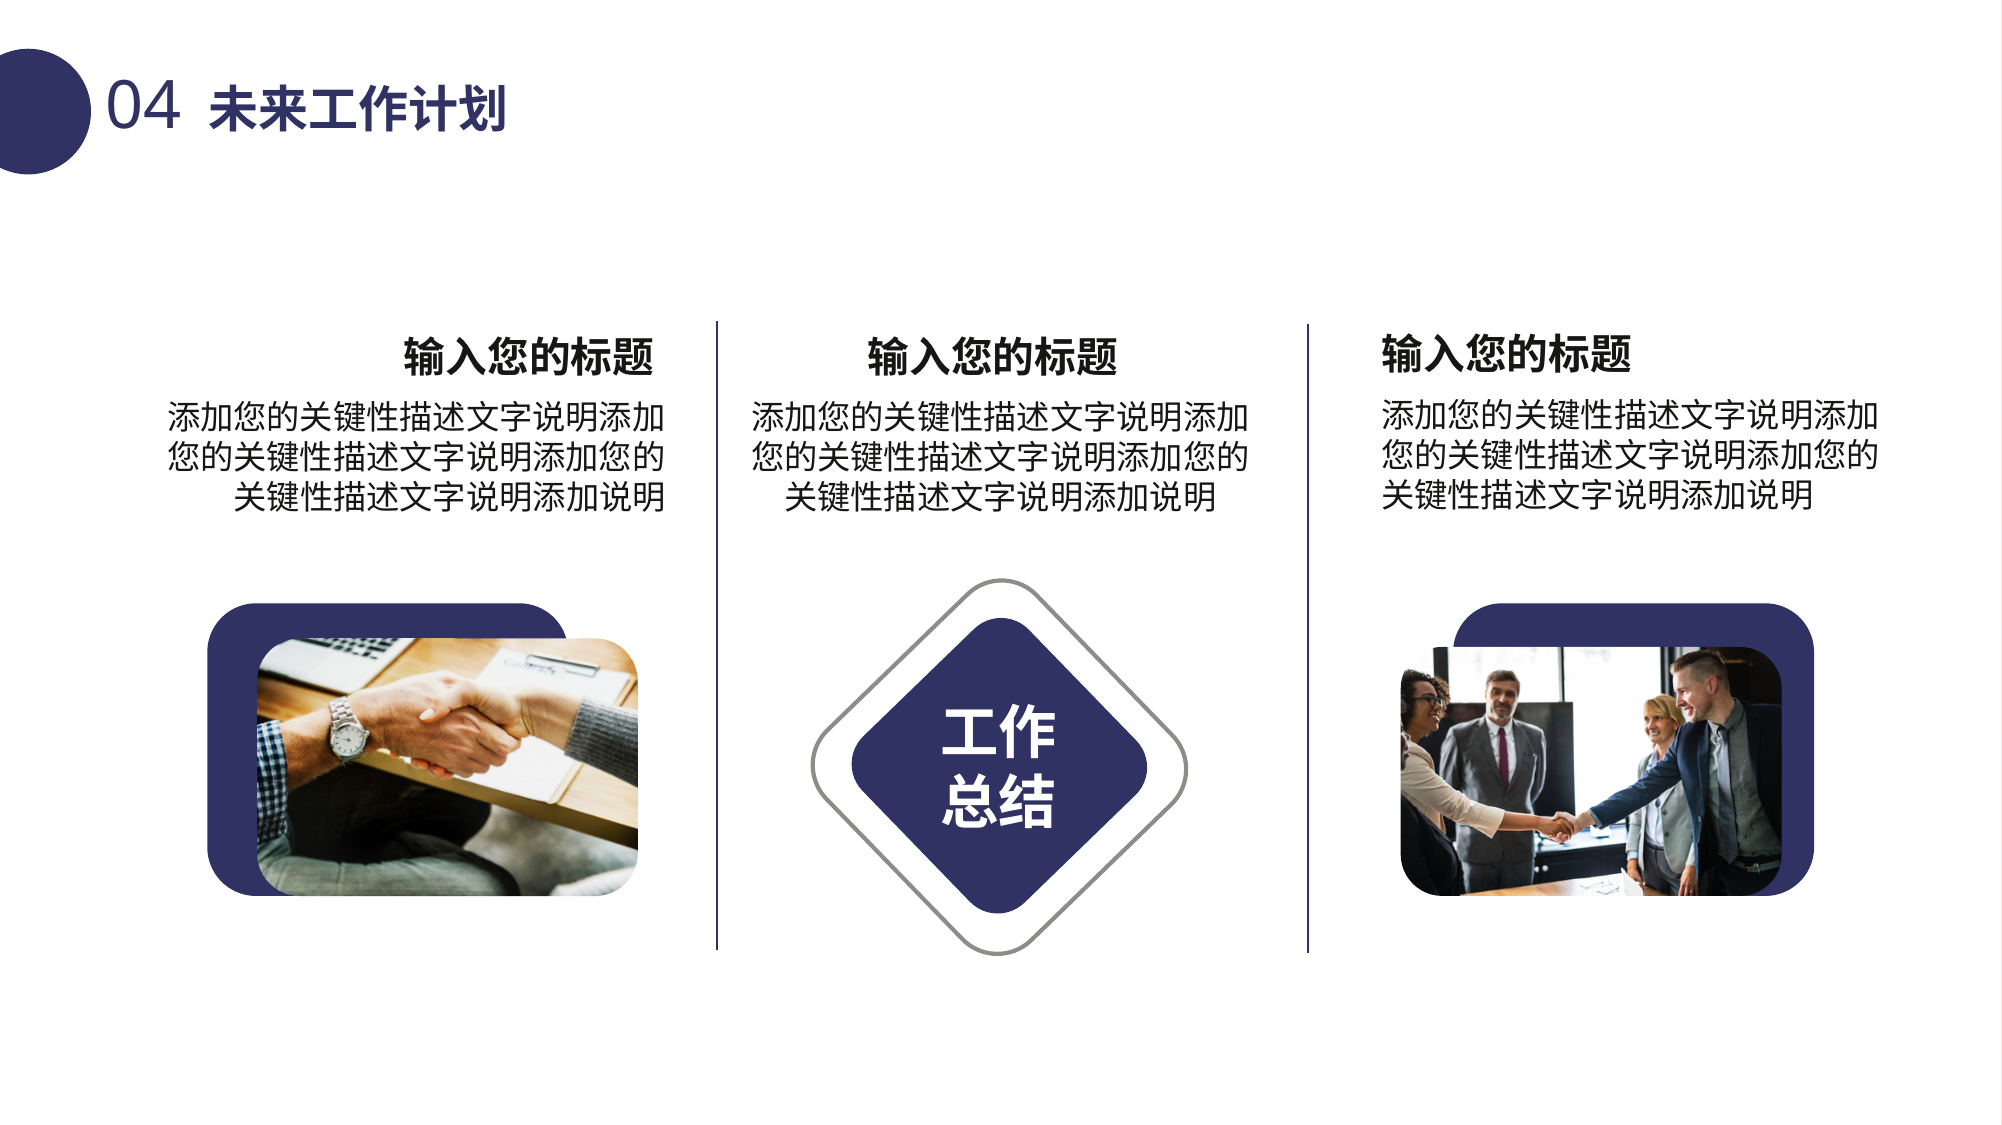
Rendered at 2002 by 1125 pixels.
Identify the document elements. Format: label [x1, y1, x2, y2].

text_box [716, 320, 1308, 954]
text_box [1366, 320, 1901, 524]
text_box [146, 322, 685, 526]
text_box [207, 603, 639, 897]
text_box [1400, 603, 1815, 897]
